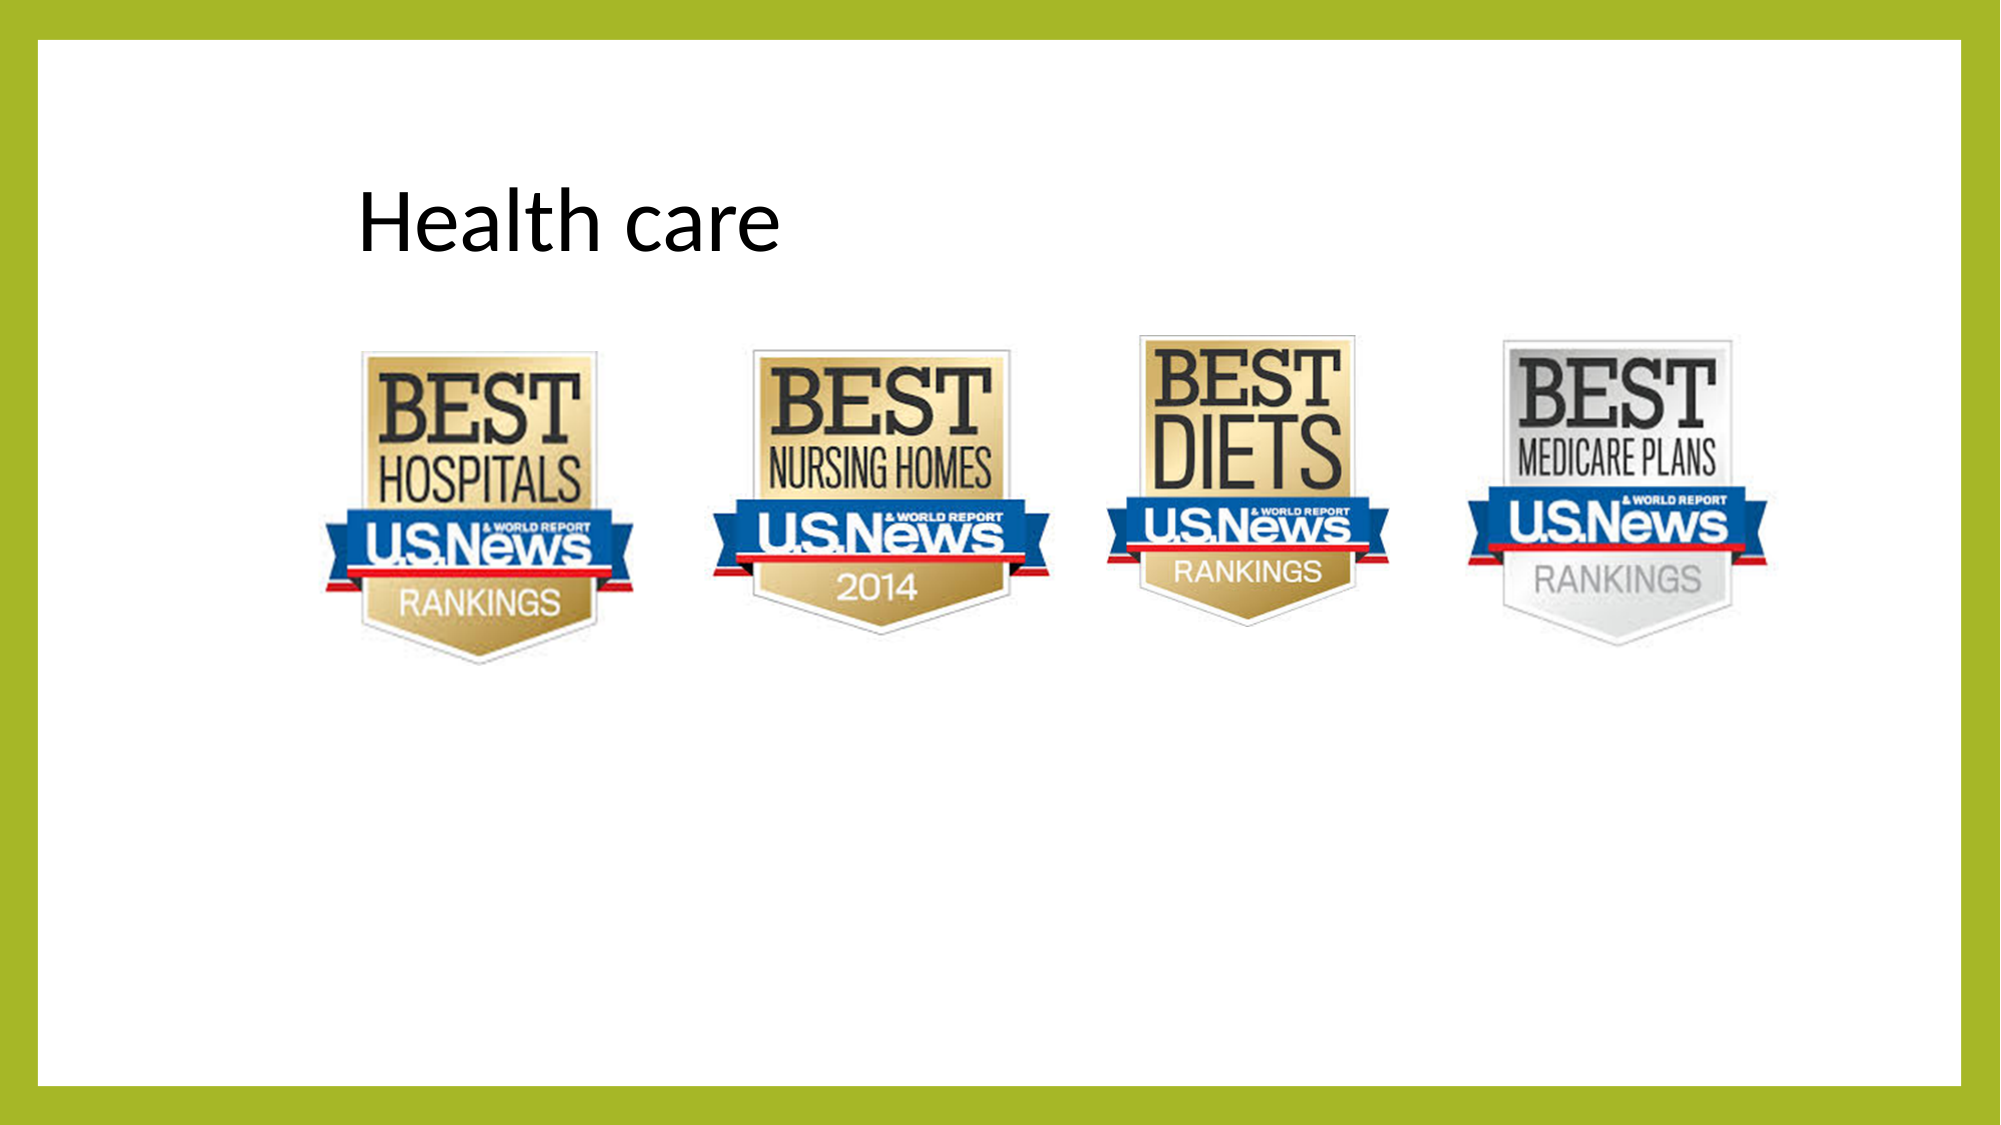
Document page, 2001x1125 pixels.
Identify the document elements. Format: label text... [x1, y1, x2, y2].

picture [1106, 334, 1390, 627]
picture [1403, 332, 1833, 660]
picture [190, 330, 1069, 666]
text_box Health care [342, 152, 820, 278]
